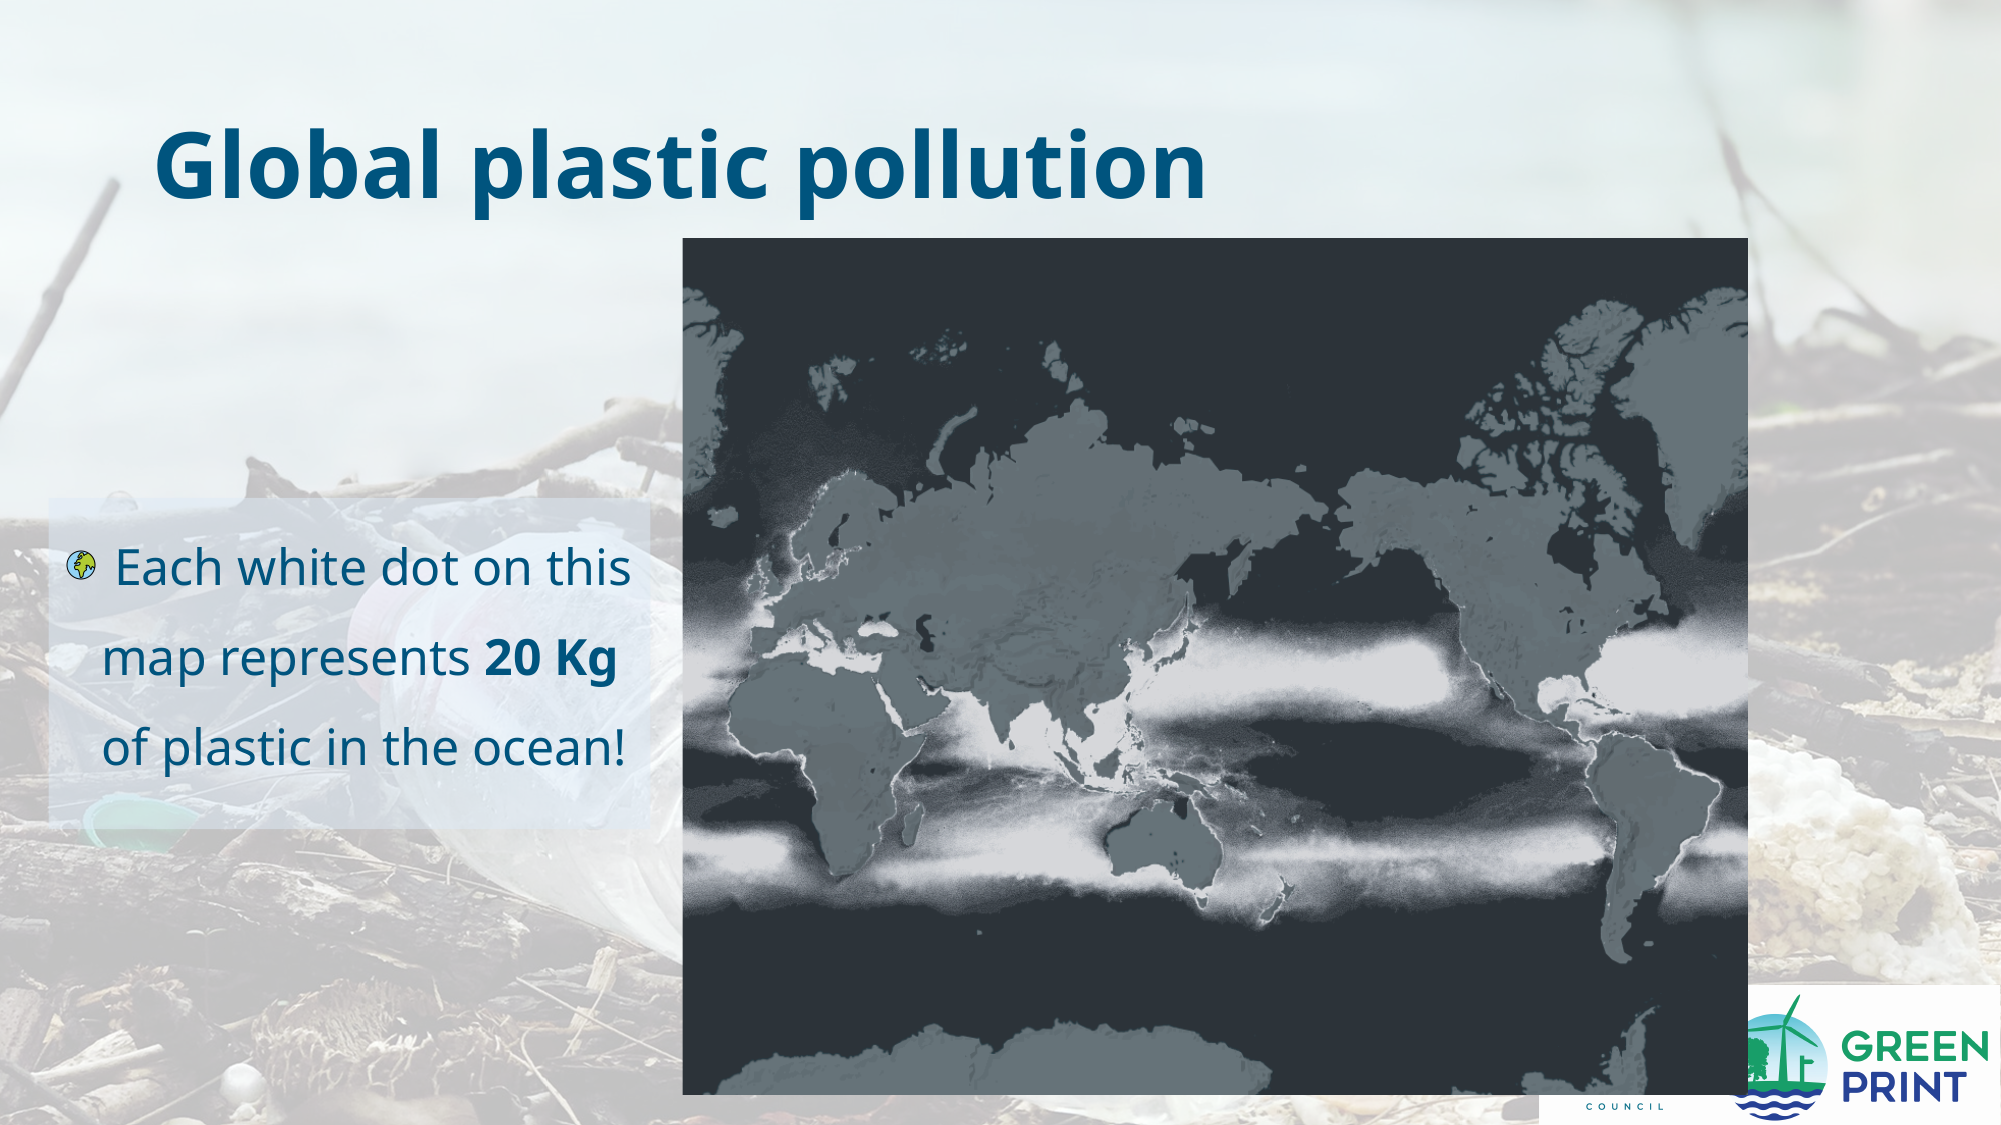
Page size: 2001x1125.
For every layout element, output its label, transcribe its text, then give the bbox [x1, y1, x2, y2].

title Global plastic pollution [137, 59, 1863, 278]
list Each white dot on this map represents 20 Kg of plastic in the ocean! [48, 497, 651, 830]
picture [63, 547, 99, 583]
picture [682, 238, 2000, 1125]
